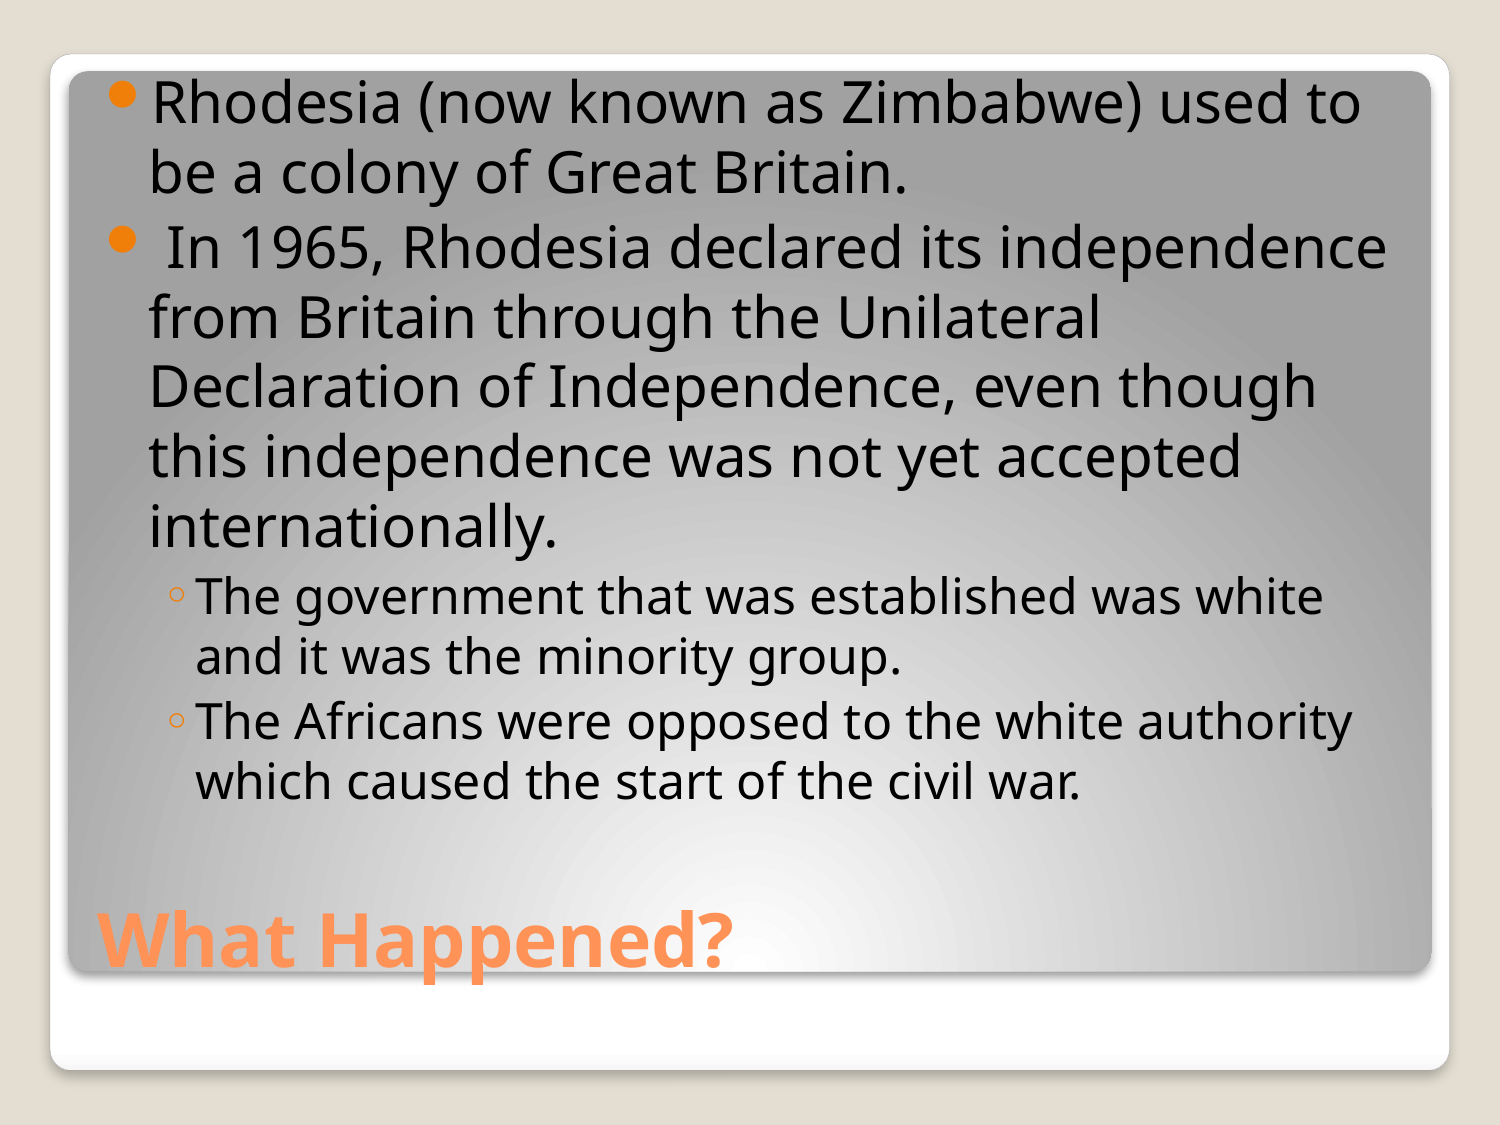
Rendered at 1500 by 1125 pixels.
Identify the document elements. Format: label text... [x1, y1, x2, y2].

title What Happened? [82, 917, 1425, 990]
list Rhodesia (now known as Zimbabwe) used to be a colony of Great Britain. In 1965, Rhodesia declared its independence from Britain through the Unilateral Declaration of Independence, even though this independence was not yet accepted internationally. The government that was established was white and it was the minority group. The Africans were opposed to the white authority which caused the start of the civil war. [75, 50, 1425, 917]
